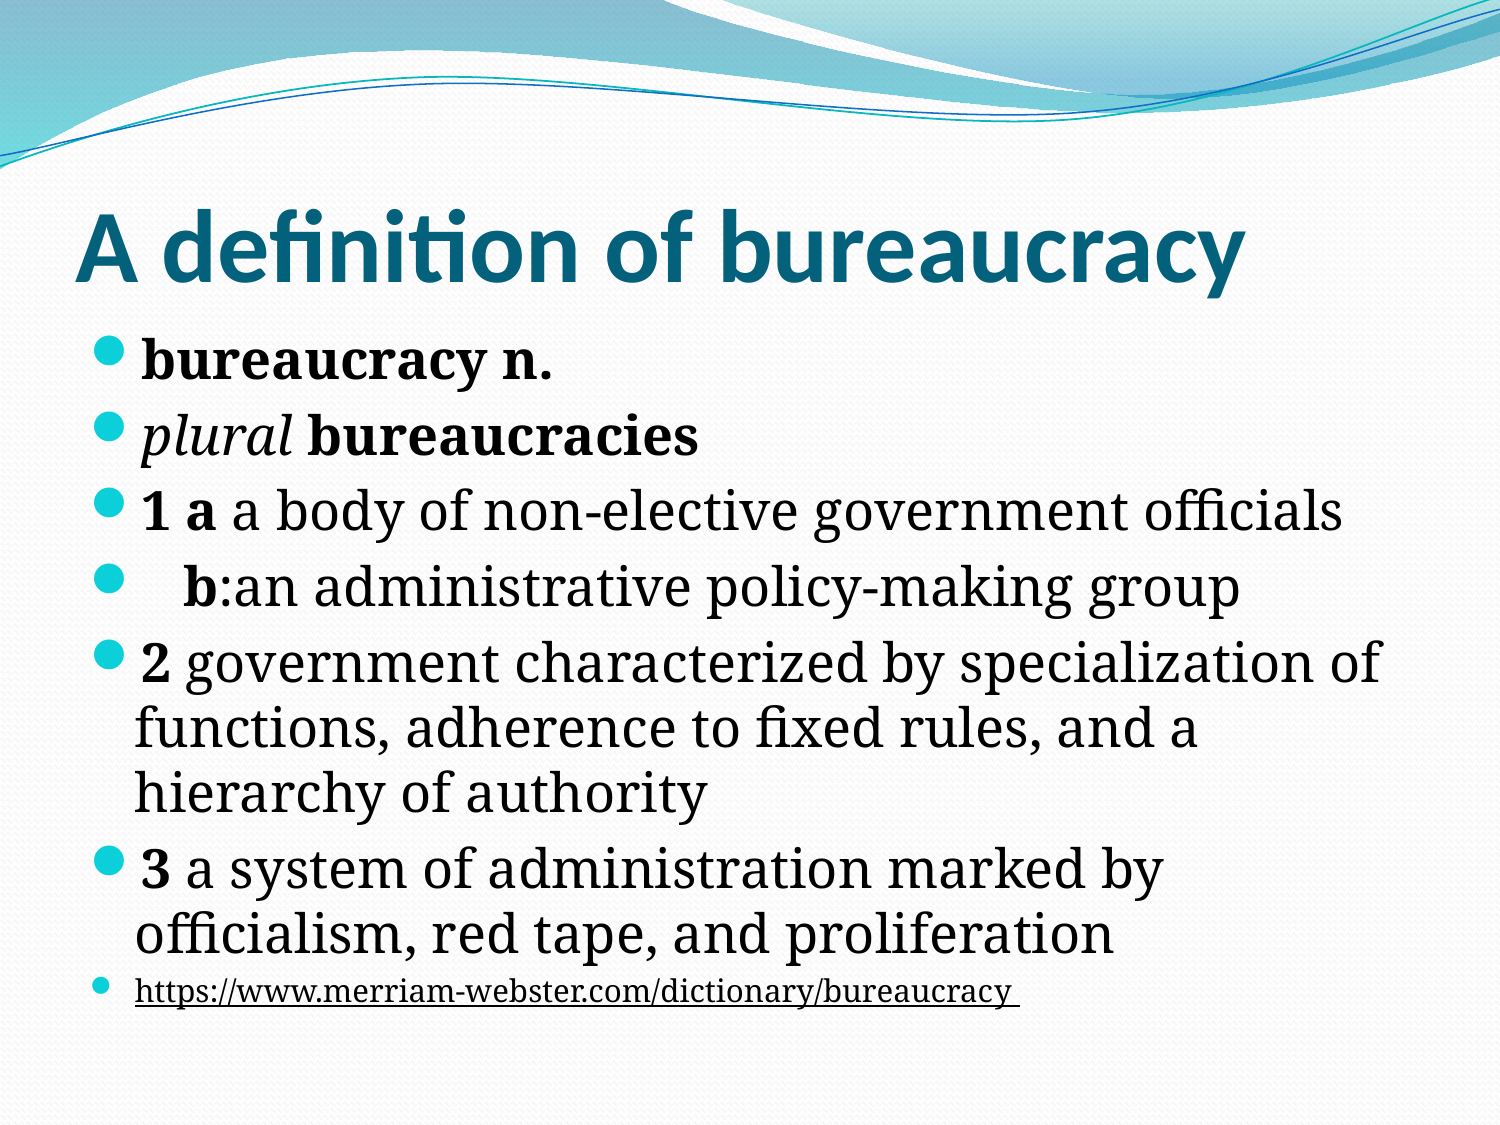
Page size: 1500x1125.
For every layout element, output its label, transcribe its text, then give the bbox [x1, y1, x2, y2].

list bureaucracy n. plural bureaucracies 1 a a body of non-elective government officials b:an administrative policy-making group 2 government characterized by specialization of functions, adherence to fixed rules, and a hierarchy of authority 3 a system of administration marked by officialism, red tape, and proliferation https://www.merriam-webster.com/dictionary/bureaucracy [75, 317, 1425, 1038]
title A definition of bureaucracy [75, 115, 1425, 303]
